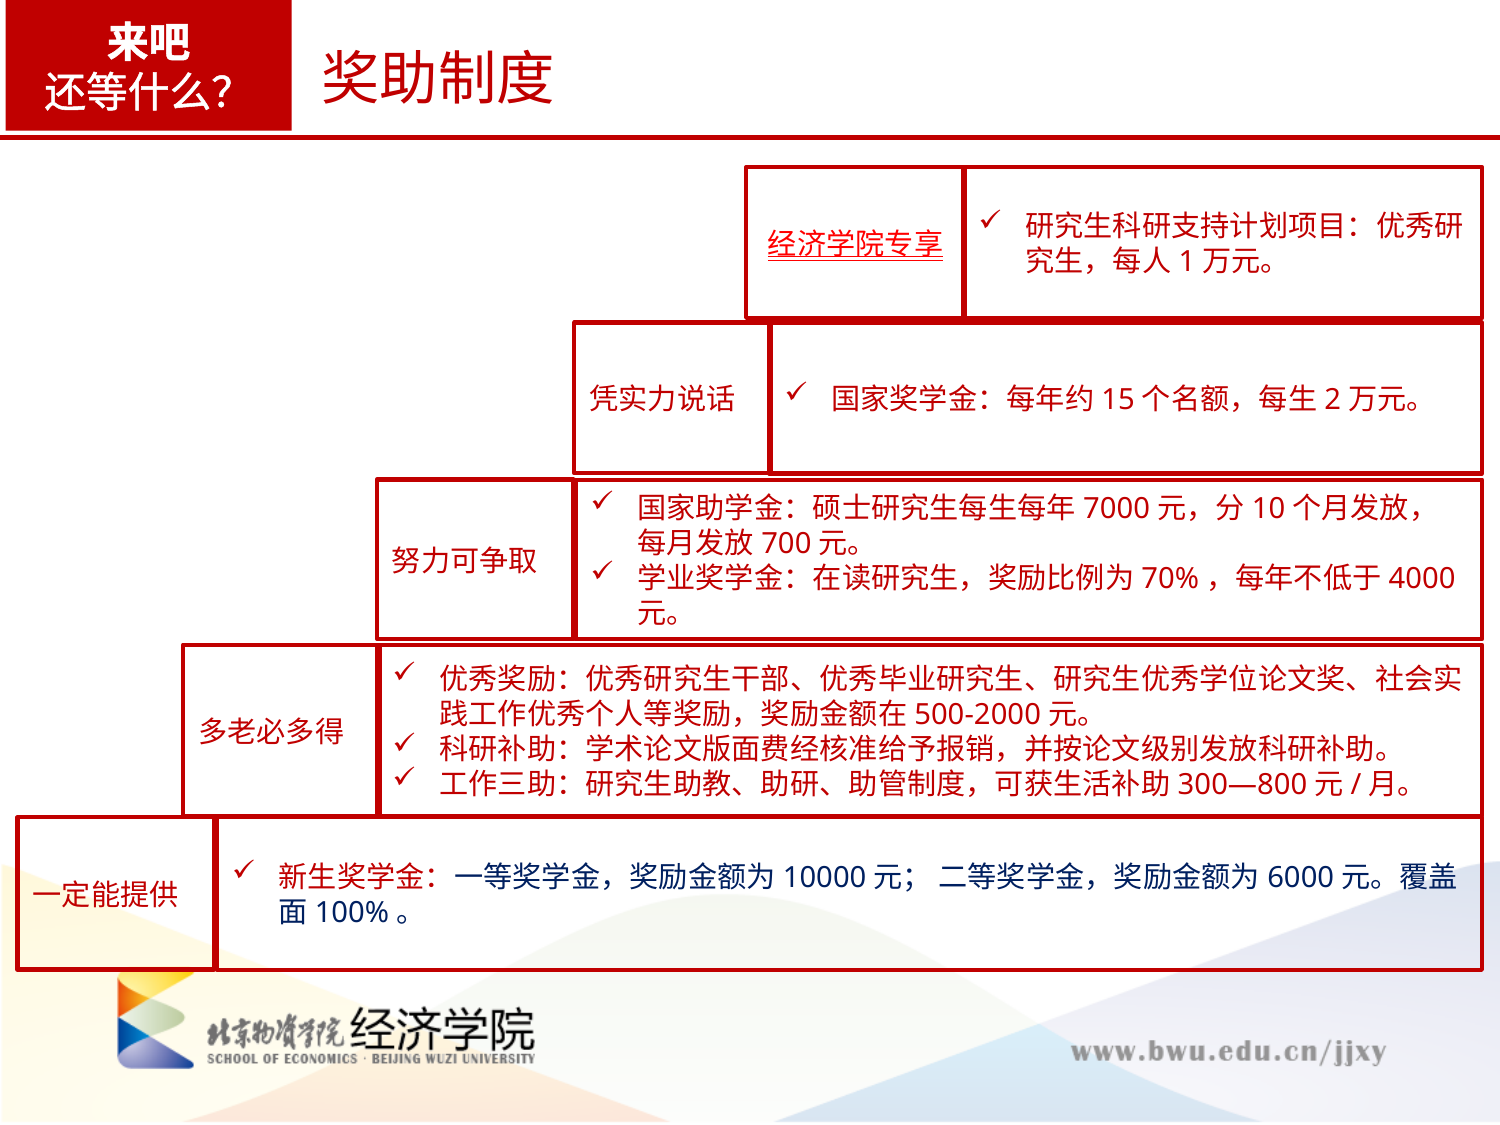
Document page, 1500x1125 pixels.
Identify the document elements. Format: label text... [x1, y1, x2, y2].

title 奖助制度 [306, 31, 1427, 122]
text_box 研究生科研支持计划项目：优秀研究生，每人1万元。 [961, 165, 1484, 320]
text_box 新生奖学金：一等奖学金，奖励金额为10000元； 二等奖学金，奖励金额为6000元。覆盖面100%。 [215, 818, 1484, 972]
picture [0, 140, 1500, 1125]
text_box 一定能提供 [15, 815, 215, 972]
text_box 优秀奖励：优秀研究生干部、优秀毕业研究生、研究生优秀学位论文奖、社会实践工作优秀个人等奖励，奖励金额在500-2000元。 科研补助：学术论文版面费经核准给予报销，并按论文级别发放科研补助。 工作三助：研究生助教、助研、助管制度，可获生活补助300—800元/月。 [375, 643, 1484, 818]
picture [0, 0, 1500, 135]
text_box 努力可争取 [375, 477, 576, 641]
text_box 国家奖学金：每年约15个名额，每生2万元。 [767, 320, 1484, 476]
text_box 国家助学金：硕士研究生每生每年7000元，分10个月发放，每月发放700元。 学业奖学金：在读研究生，奖励比例为70%，每年不低于4000元。 [573, 478, 1484, 641]
text_box 多老必多得 [181, 643, 375, 818]
text_box 来吧 还等什么？ [5, 0, 292, 131]
text_box 经济学院专享 [744, 165, 961, 320]
text_box 凭实力说话 [572, 320, 767, 475]
